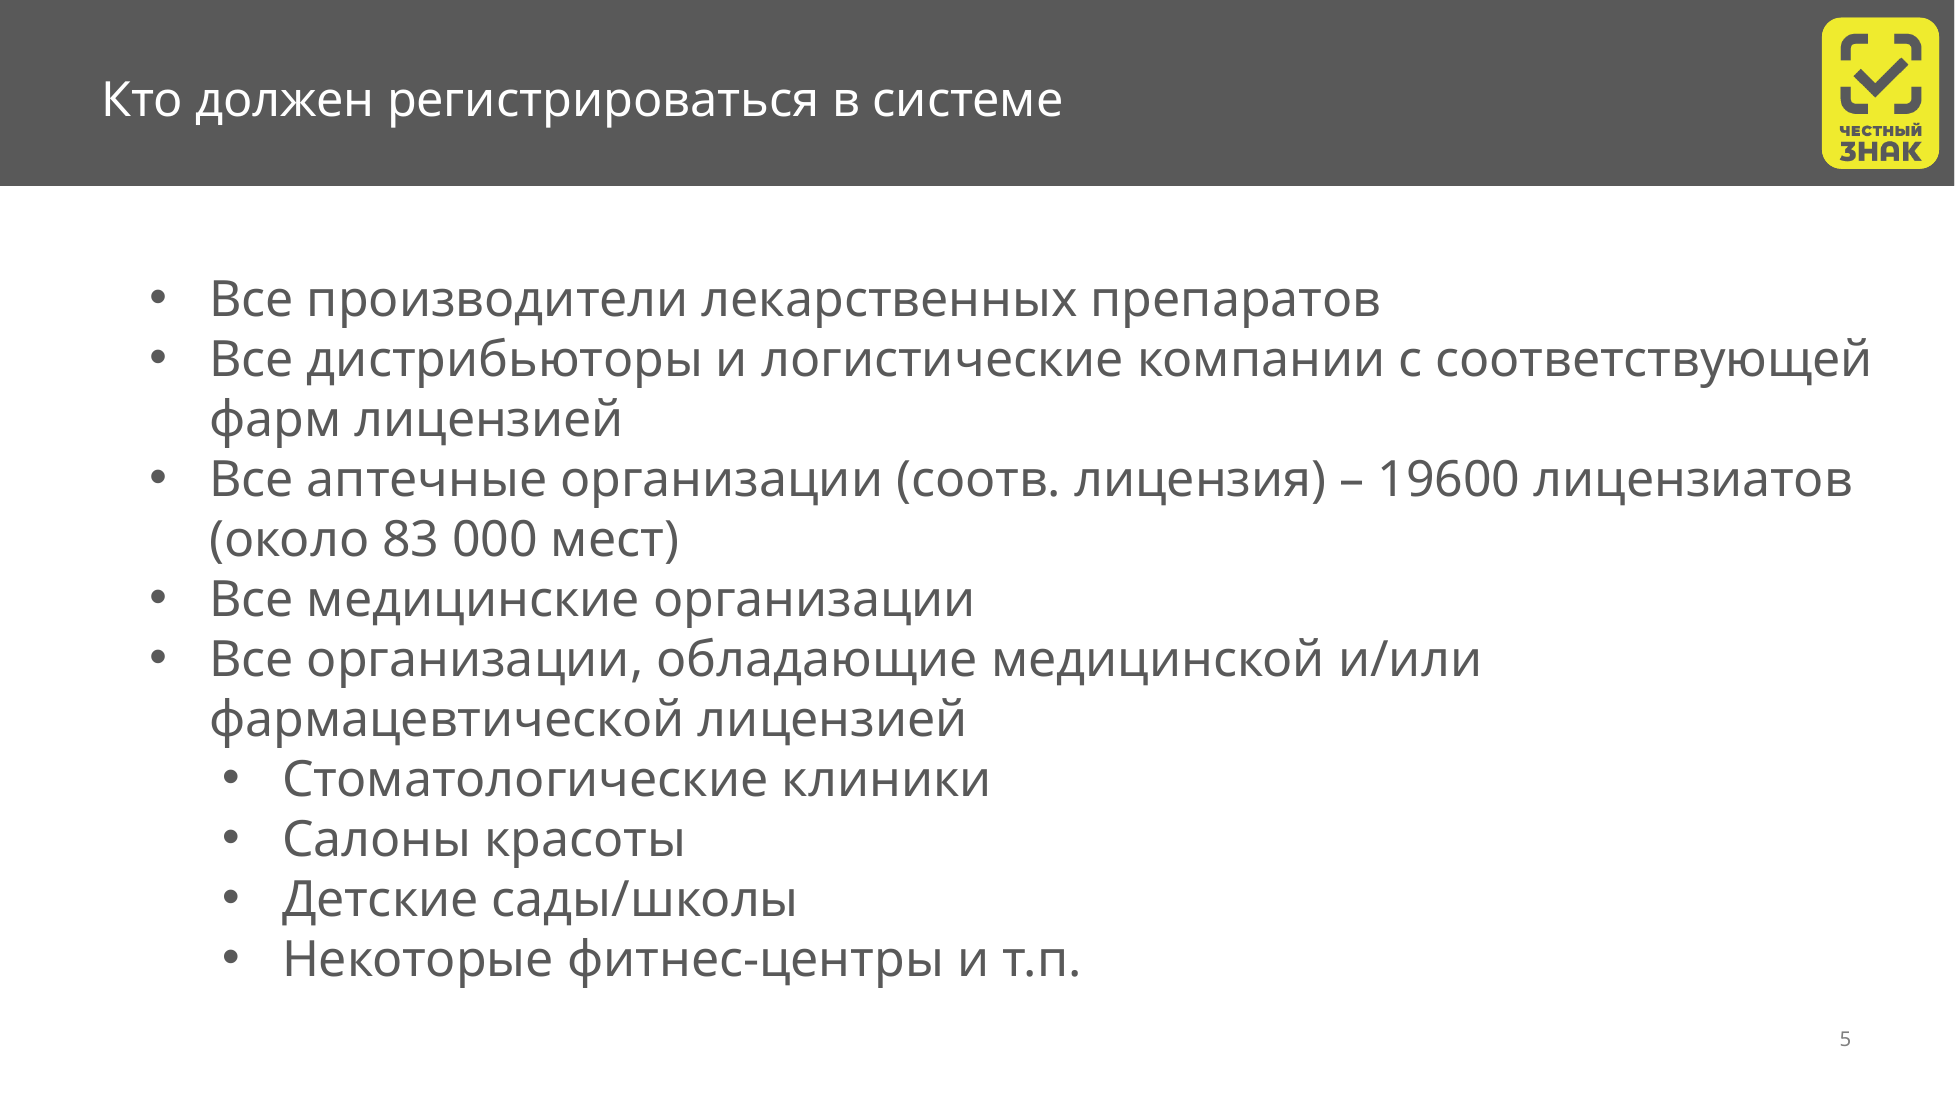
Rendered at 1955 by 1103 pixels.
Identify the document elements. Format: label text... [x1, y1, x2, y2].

picture [1821, 17, 1940, 169]
title Кто должен регистрироваться в системе [100, 73, 1786, 127]
text_box Все производители лекарственных препаратов Все дистрибьюторы и логистические компании с соответствующей фарм лицензией Все аптечные организации (соотв. лицензия) – 19600 лицензиатов (около 83 000 мест) Все медицинские организации Все организации, обладающие медицинской и/или фармацевтической лицензией Стоматологические клиники Салоны красоты Детские сады/школы Некоторые фитнес-центры и т.п. [90, 258, 1898, 1055]
